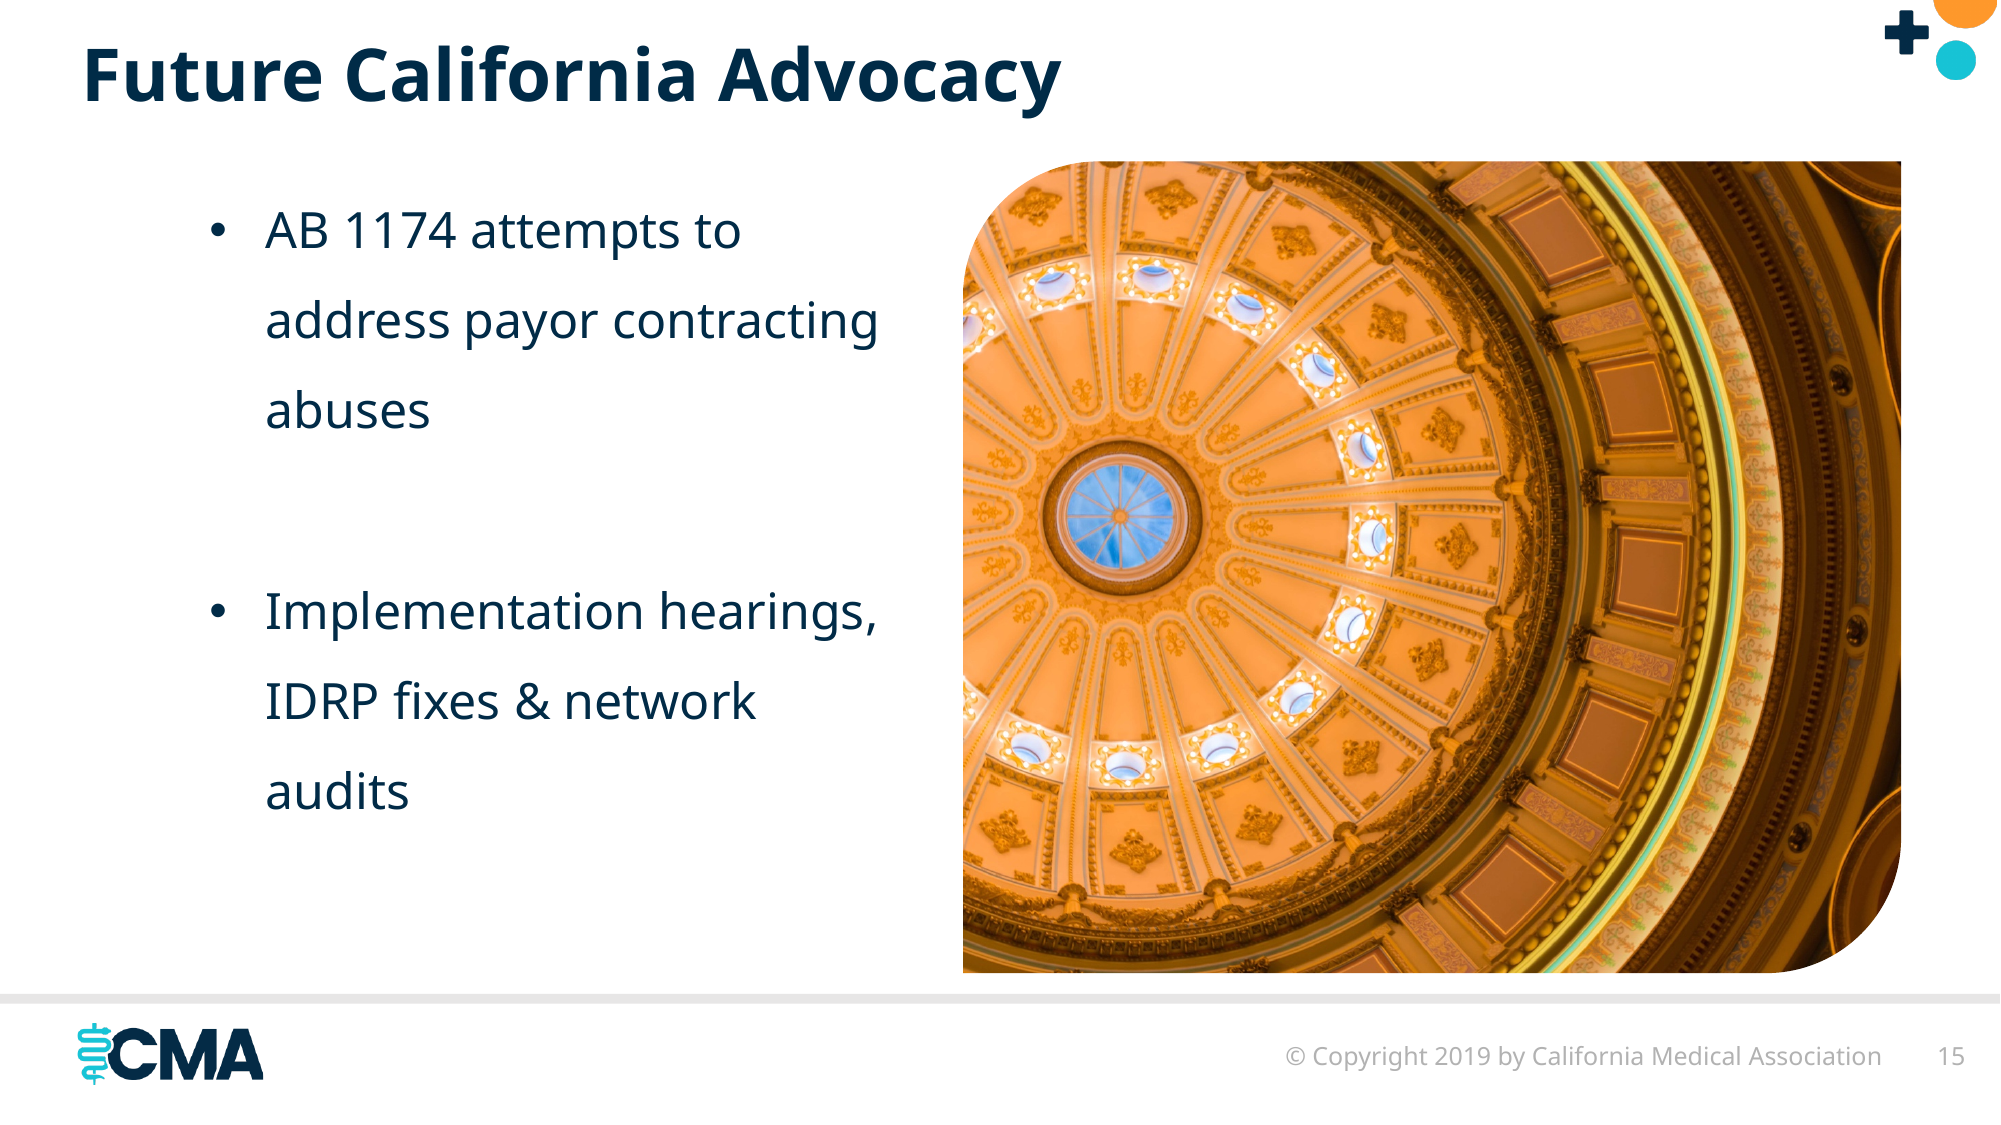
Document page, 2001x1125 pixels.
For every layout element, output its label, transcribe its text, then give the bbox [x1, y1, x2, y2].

footer © Copyright 2019 by California Medical Association [1246, 1027, 1530, 1088]
picture [962, 161, 1902, 974]
list AB 1174 attempts to address payor contracting abuses Implementation hearings, IDRP fixes & network audits [81, 161, 900, 895]
title Future California Advocacy [81, 38, 1807, 124]
slide_number 15 [1530, 1027, 1981, 1088]
